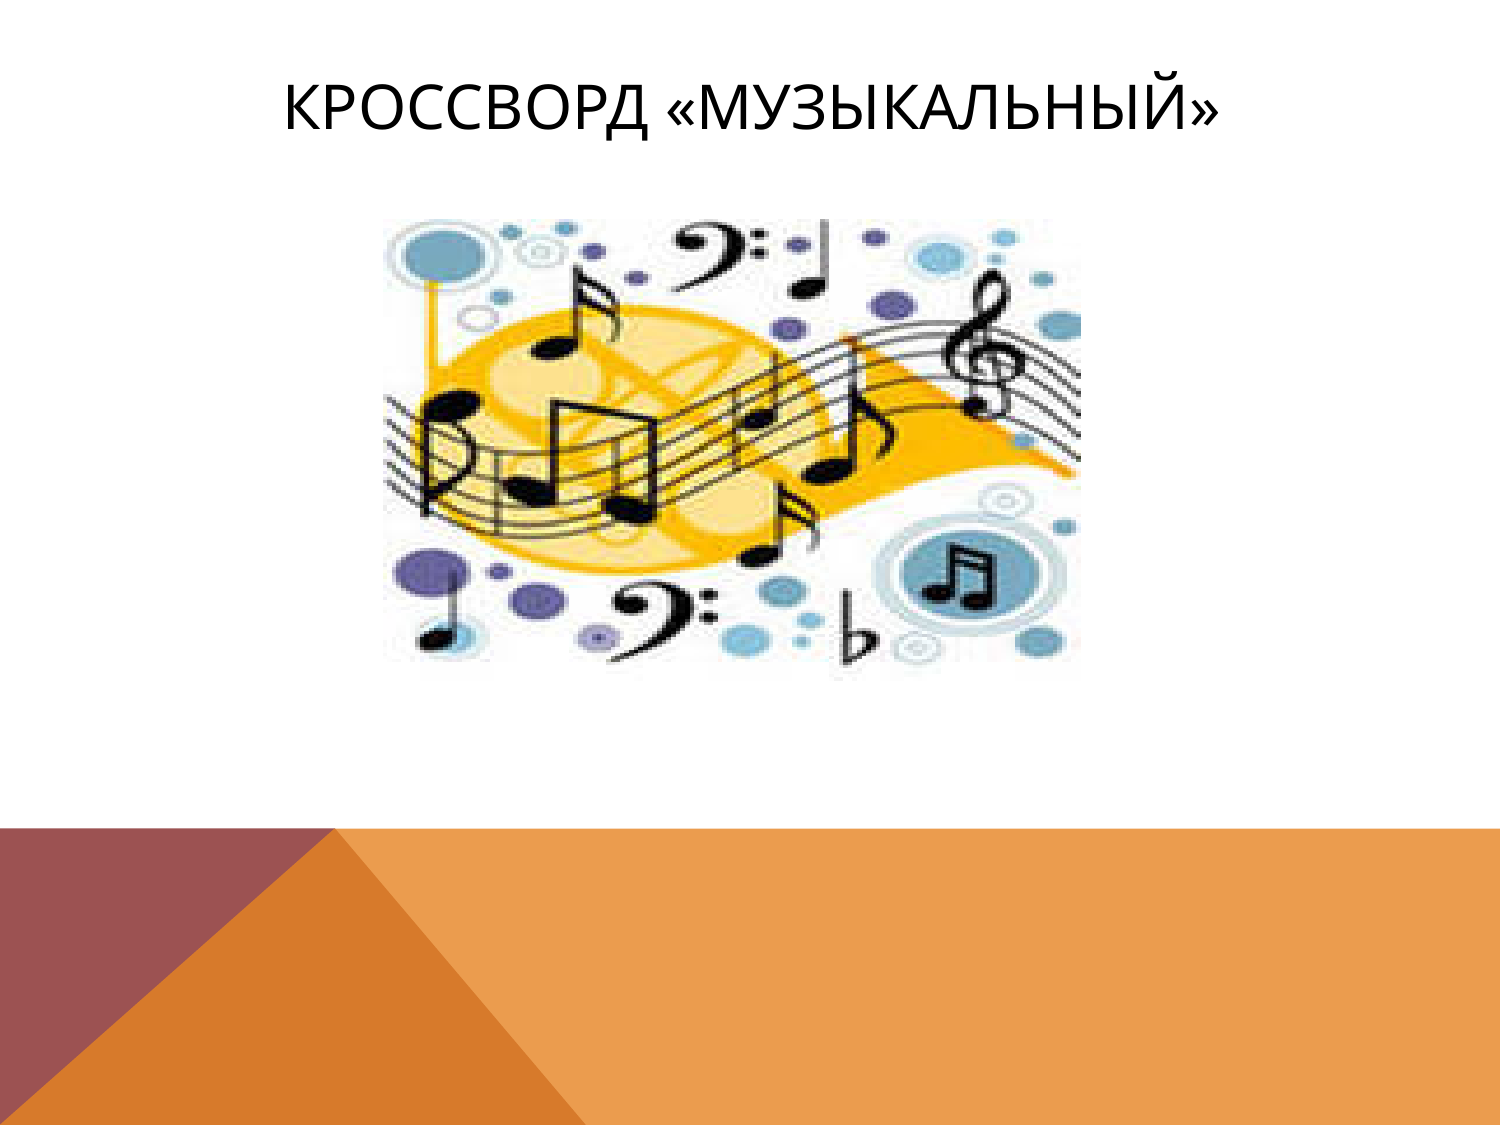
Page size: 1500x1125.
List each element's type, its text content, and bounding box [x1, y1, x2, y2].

title Кроссворд «Музыкальный» [135, 60, 1369, 150]
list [383, 219, 1081, 681]
